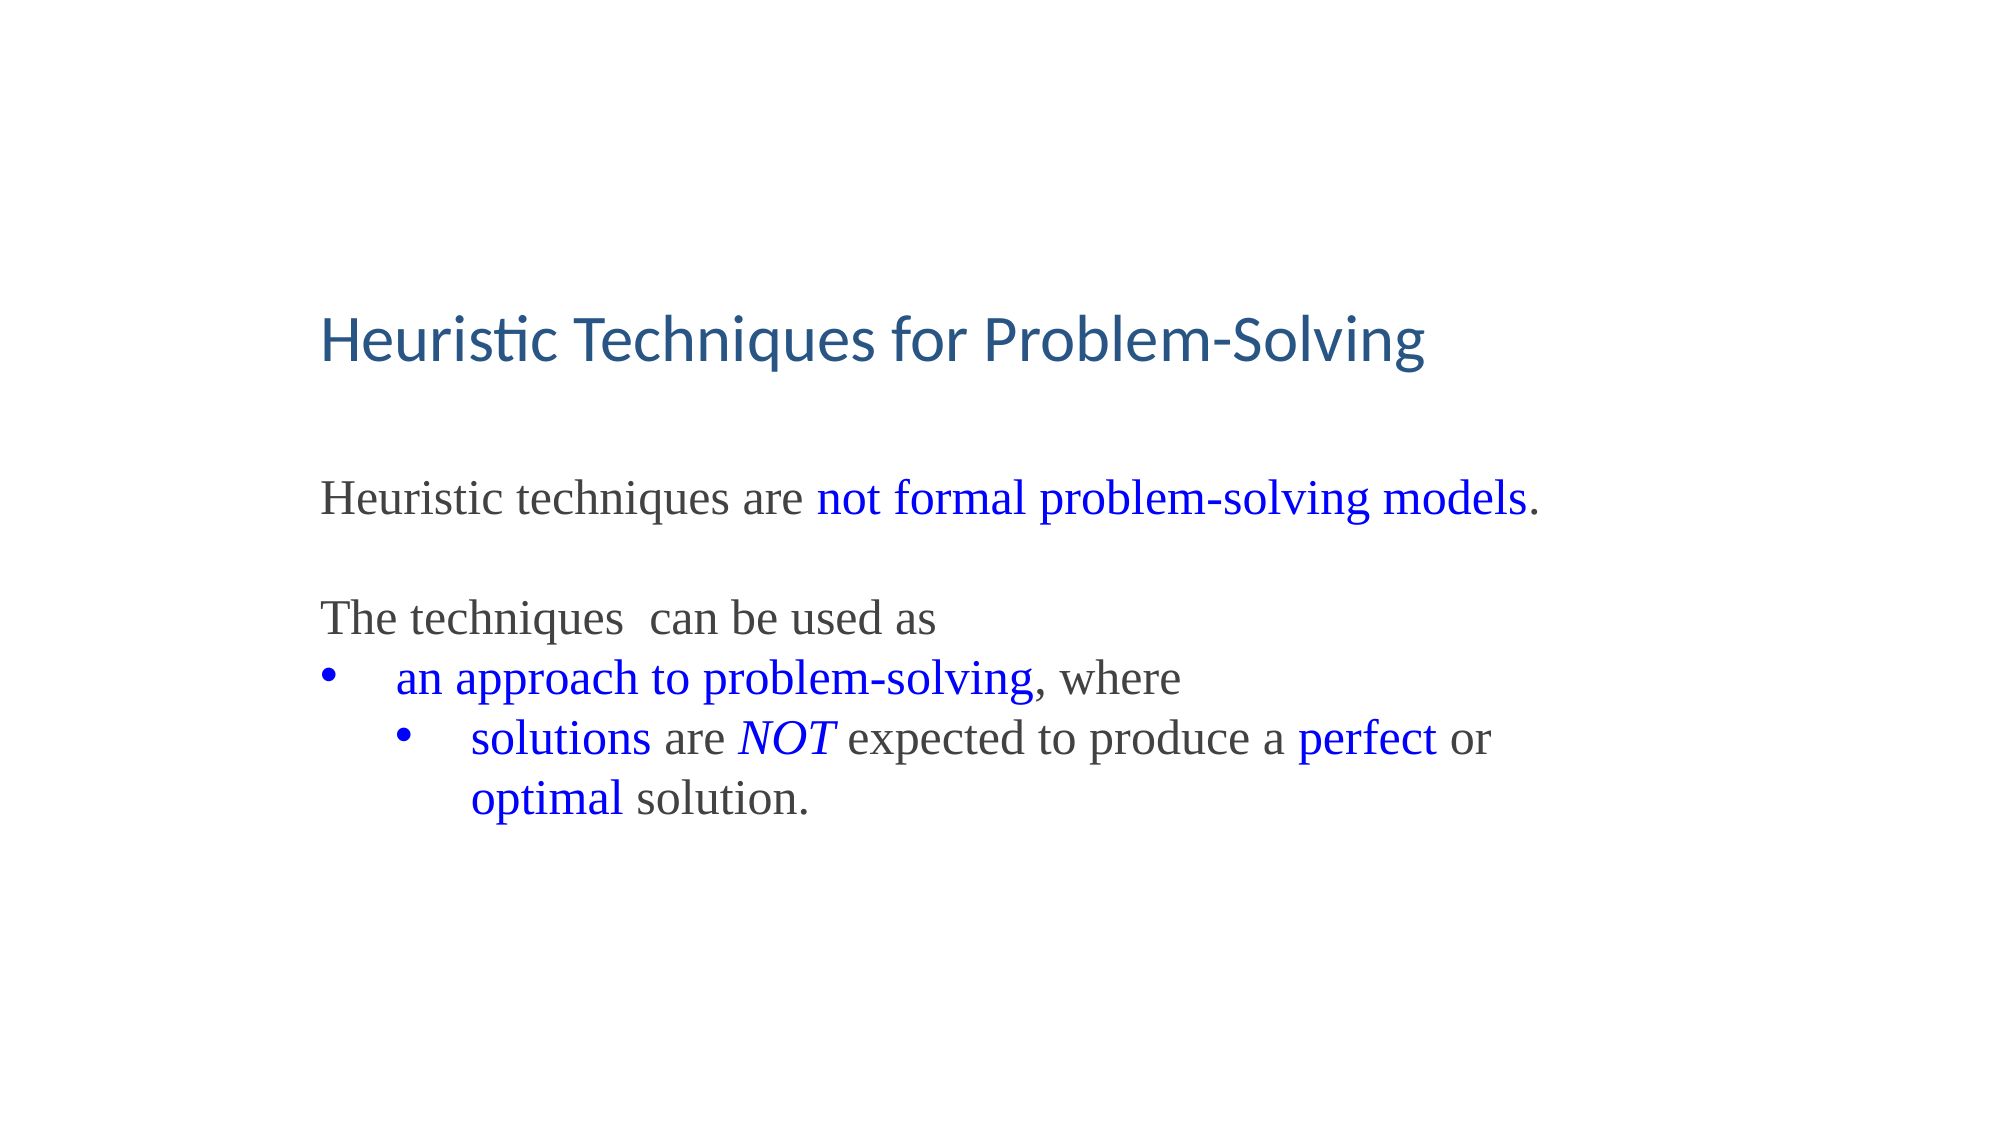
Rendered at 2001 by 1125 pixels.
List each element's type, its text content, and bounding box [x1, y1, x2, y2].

text_box Heuristic Techniques for Problem-Solving Heuristic techniques are not formal problem-solving models. The techniques can be used as an approach to problem-solving, where solutions are NOT expected to produce a perfect or optimal solution. [305, 287, 1665, 832]
